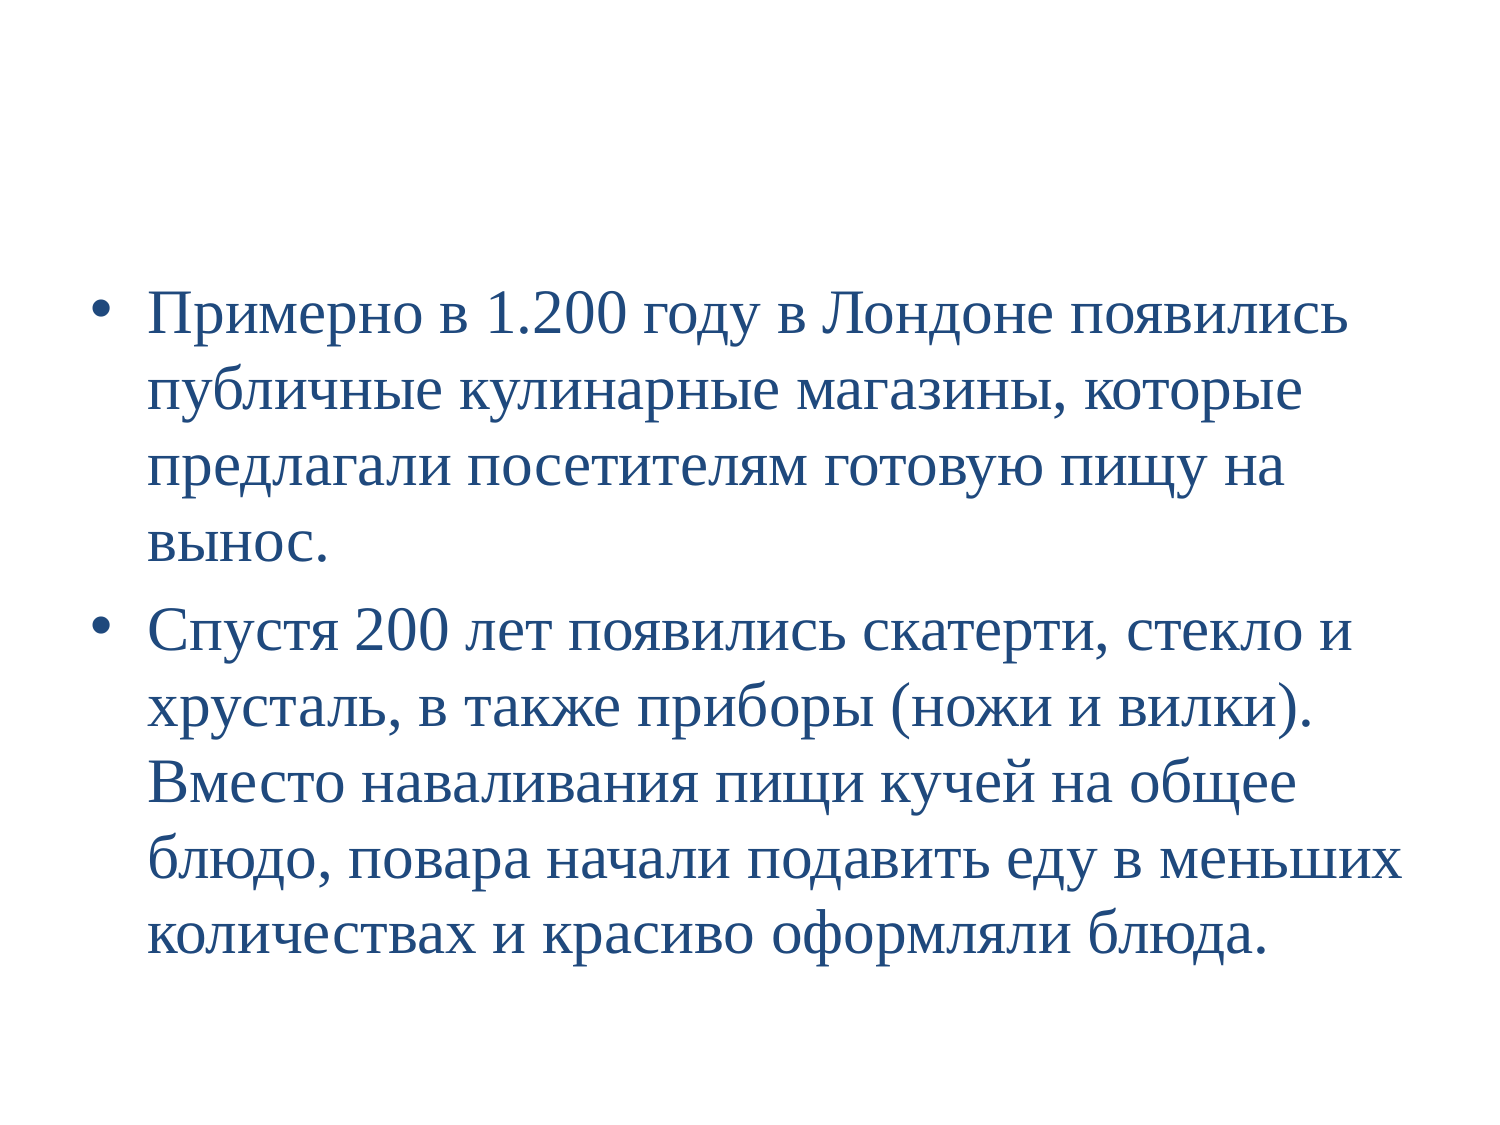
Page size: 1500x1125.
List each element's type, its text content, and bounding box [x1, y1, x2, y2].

list Примерно в 1.200 году в Лондоне появились публичные кулинарные магазины, которые предлагали посетителям готовую пищу на вынос. Спустя 200 лет появились скатерти, стекло и хрусталь, в также приборы (ножи и вилки). Вместо наваливания пищи кучей на общее блюдо, повара начали подавить еду в меньших количествах и красиво оформляли блюда. [75, 262, 1425, 1005]
